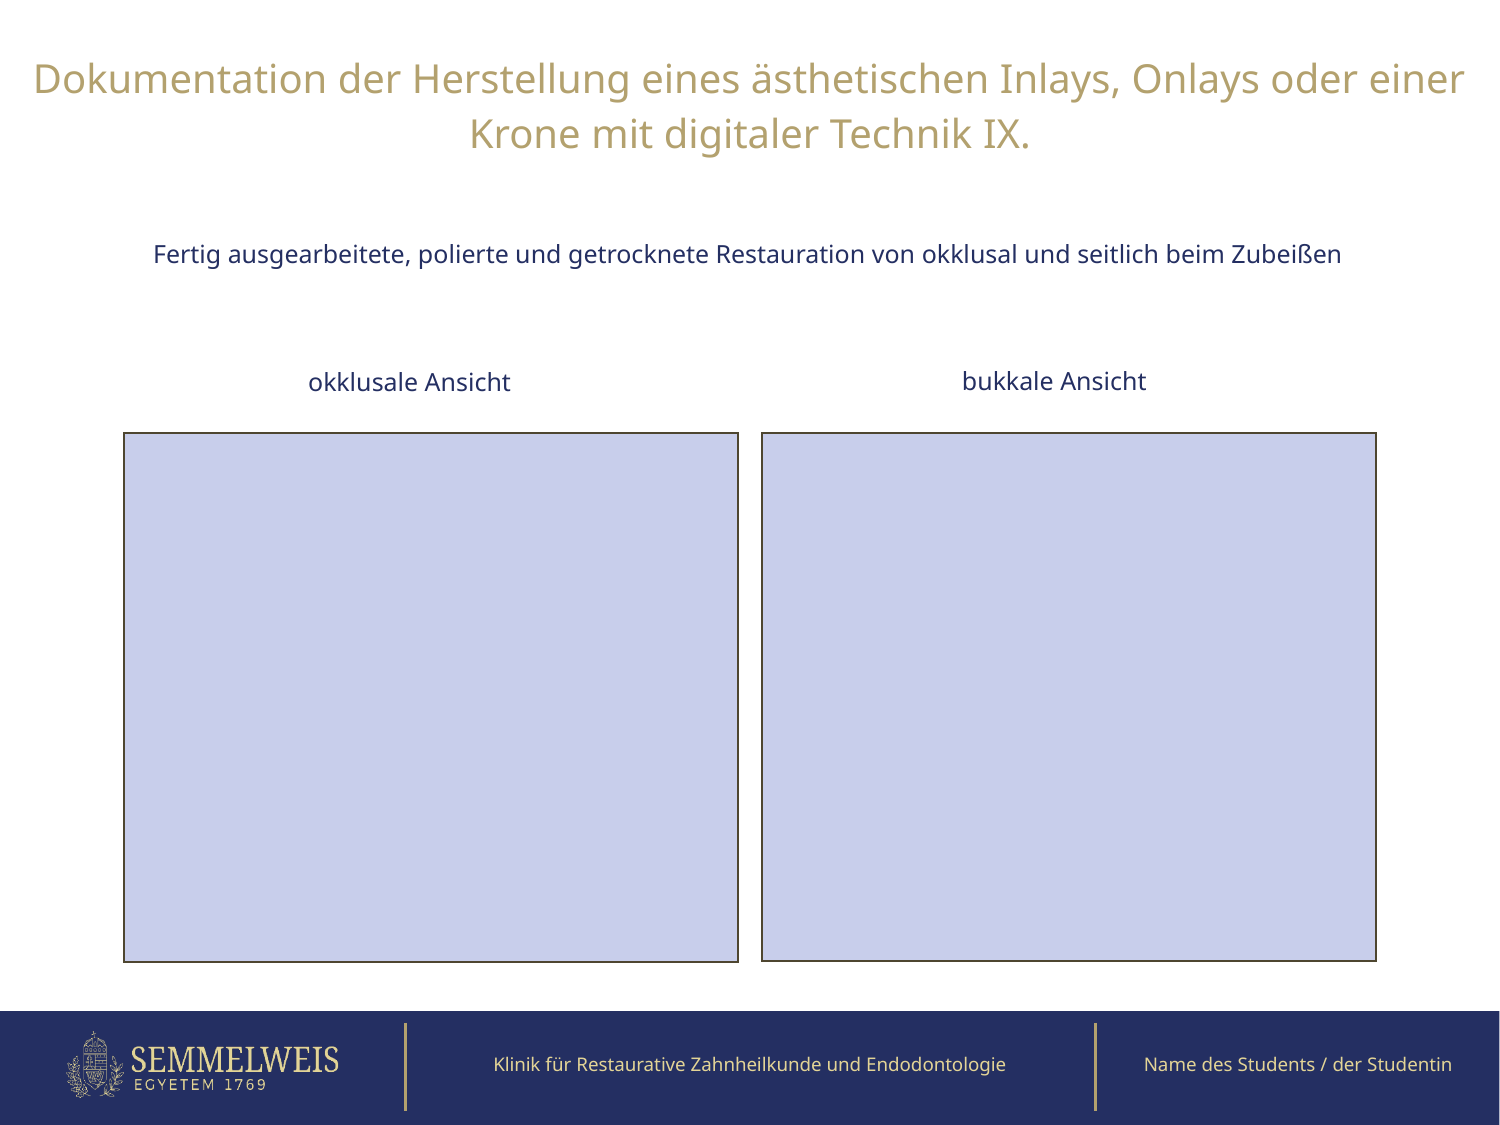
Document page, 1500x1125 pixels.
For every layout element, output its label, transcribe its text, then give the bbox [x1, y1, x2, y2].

text_box [123, 432, 739, 963]
text_box [761, 432, 1377, 962]
picture [45, 1005, 359, 1123]
text_box bukkale Ansicht [934, 358, 1181, 399]
text_box Fertig ausgearbeitete, polierte und getrocknete Restauration von okklusal und seitlich beim Zubeißen [62, 234, 1436, 315]
text_box okklusale Ansicht [277, 359, 542, 399]
text_box Dokumentation der Herstellung eines ästhetischen Inlays, Onlays oder einer Krone mit digitaler Technik IX. [0, 42, 1500, 169]
